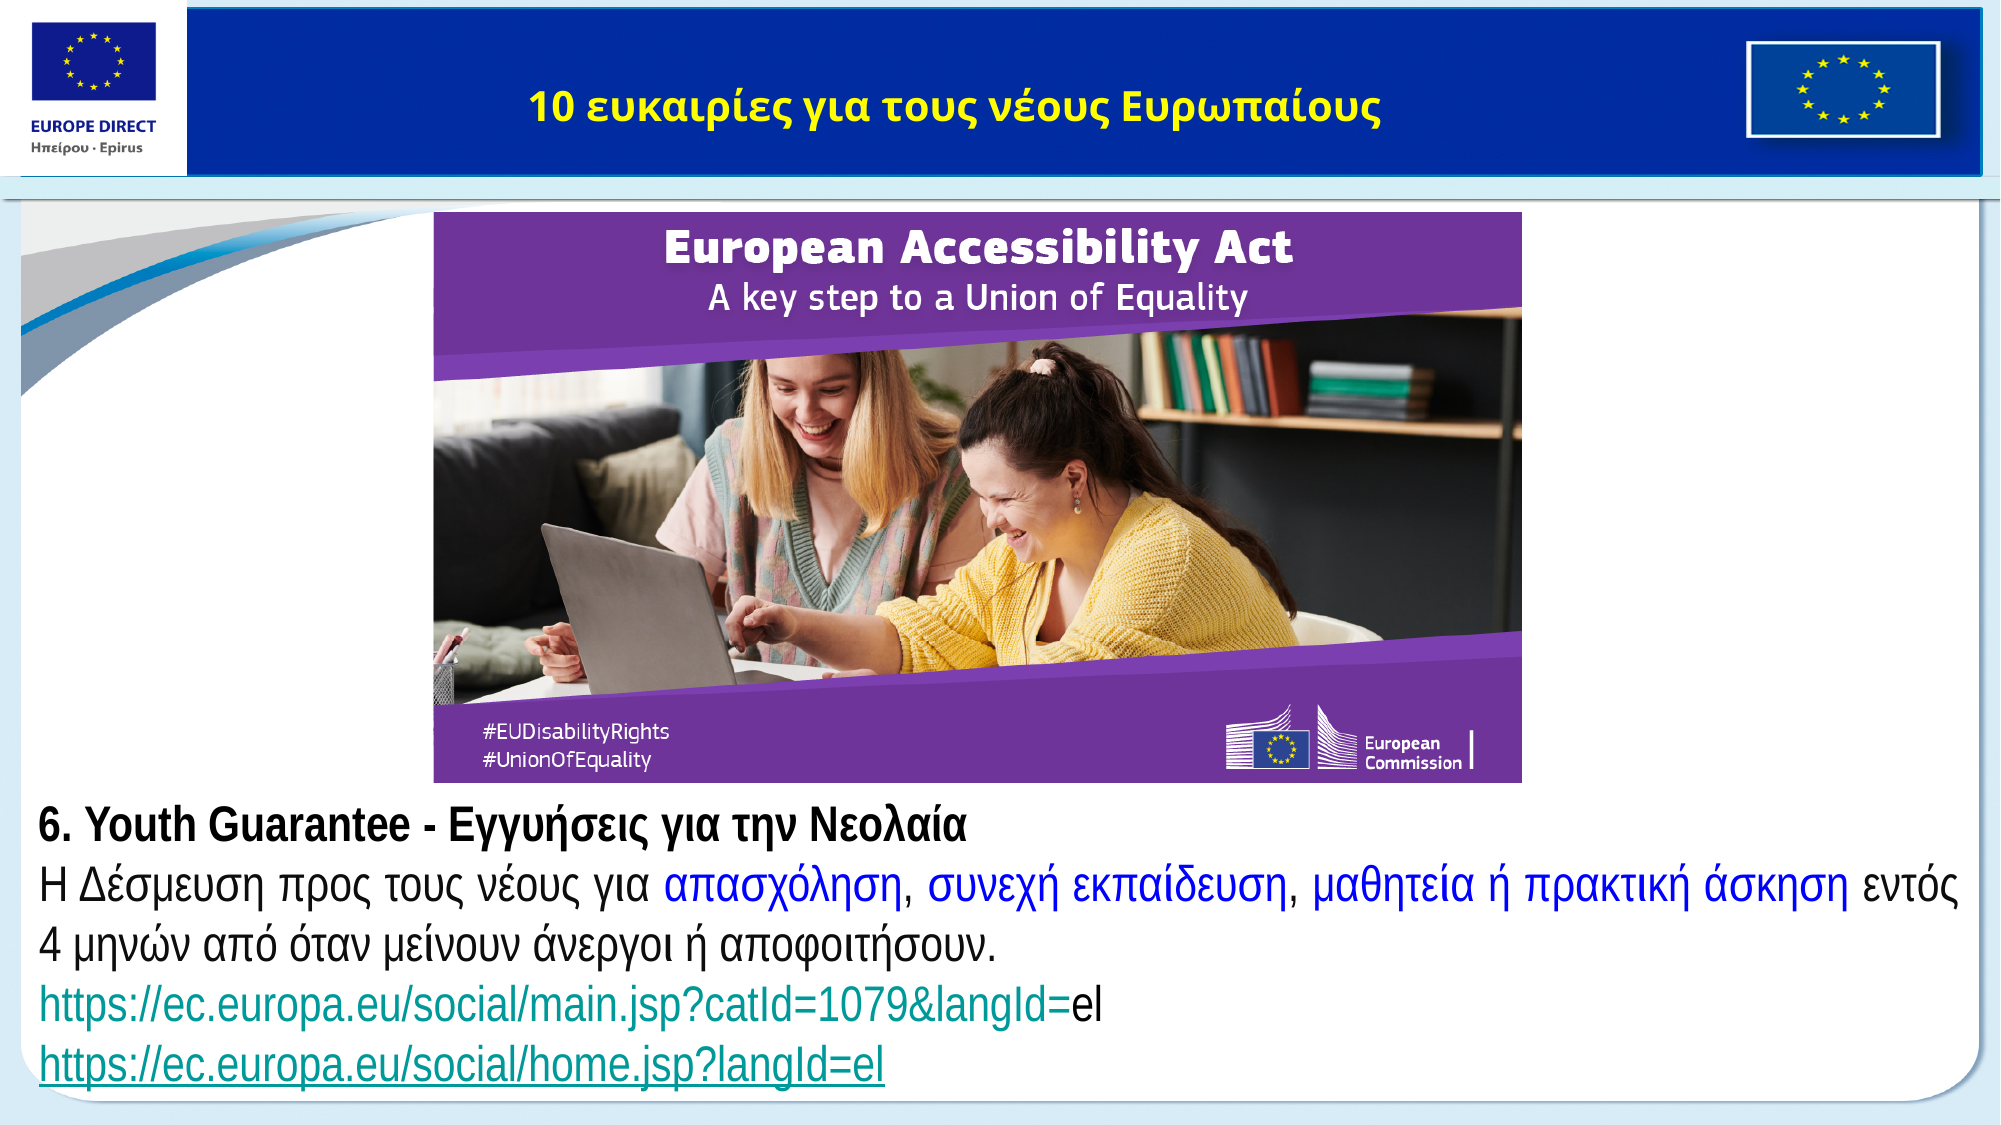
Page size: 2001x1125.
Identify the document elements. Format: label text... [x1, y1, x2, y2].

picture [1725, 75, 1979, 174]
title 10 ευκαιρίες για τους νέους Ευρωπαίους [184, 75, 1725, 190]
text_box 6. Youth Guarantee - Εγγυήσεις για την Νεολαία Η Δέσμευση προς τους νέους για απασχόληση, συνεχή εκπαίδευση, μαθητεία ή πρακτική άσκηση εντός 4 μηνών από όταν μείνουν άνεργοι ή αποφοιτήσουν. https://ec.europa.eu/social/main.jsp?catId=1079&langId=el https://ec.europa.eu/social/home.jsp?langId=el [23, 784, 1974, 1099]
text_box [188, 0, 2000, 75]
picture [0, 0, 2001, 1125]
